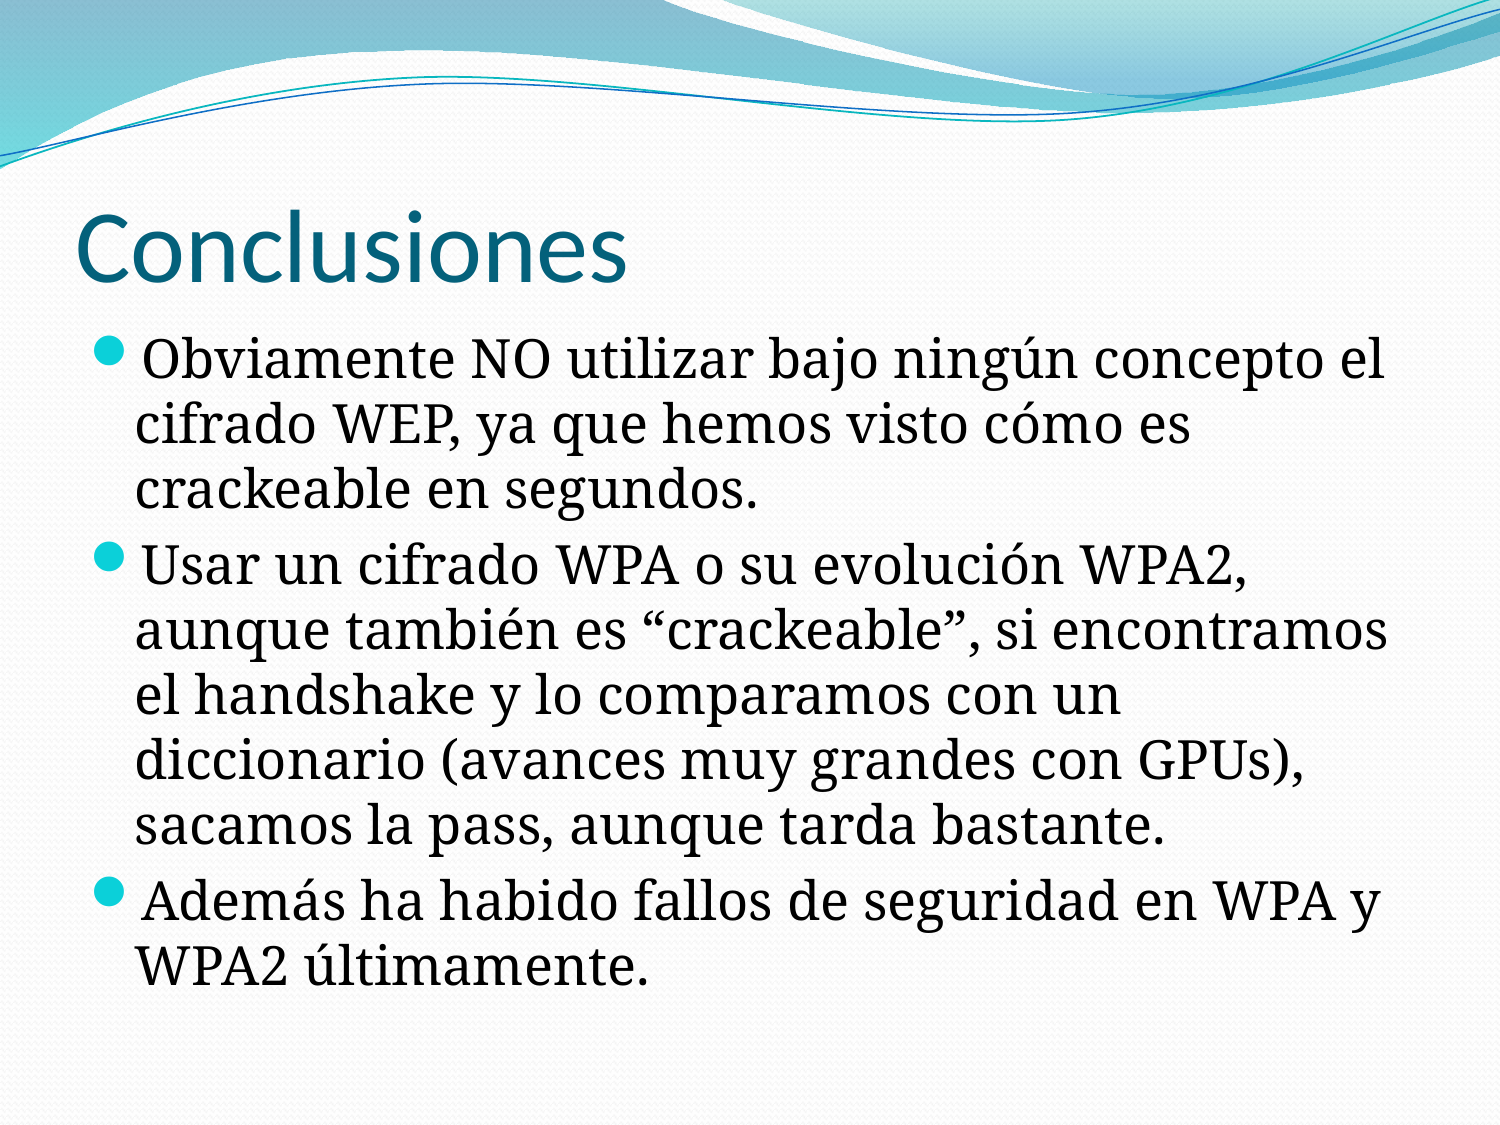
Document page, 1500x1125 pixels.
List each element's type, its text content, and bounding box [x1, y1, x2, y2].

list Obviamente NO utilizar bajo ningún concepto el cifrado WEP, ya que hemos visto cómo es crackeable en segundos. Usar un cifrado WPA o su evolución WPA2, aunque también es “crackeable”, si encontramos el handshake y lo comparamos con un diccionario (avances muy grandes con GPUs), sacamos la pass, aunque tarda bastante. Además ha habido fallos de seguridad en WPA y WPA2 últimamente. [75, 317, 1425, 1038]
title Conclusiones [75, 115, 1425, 303]
